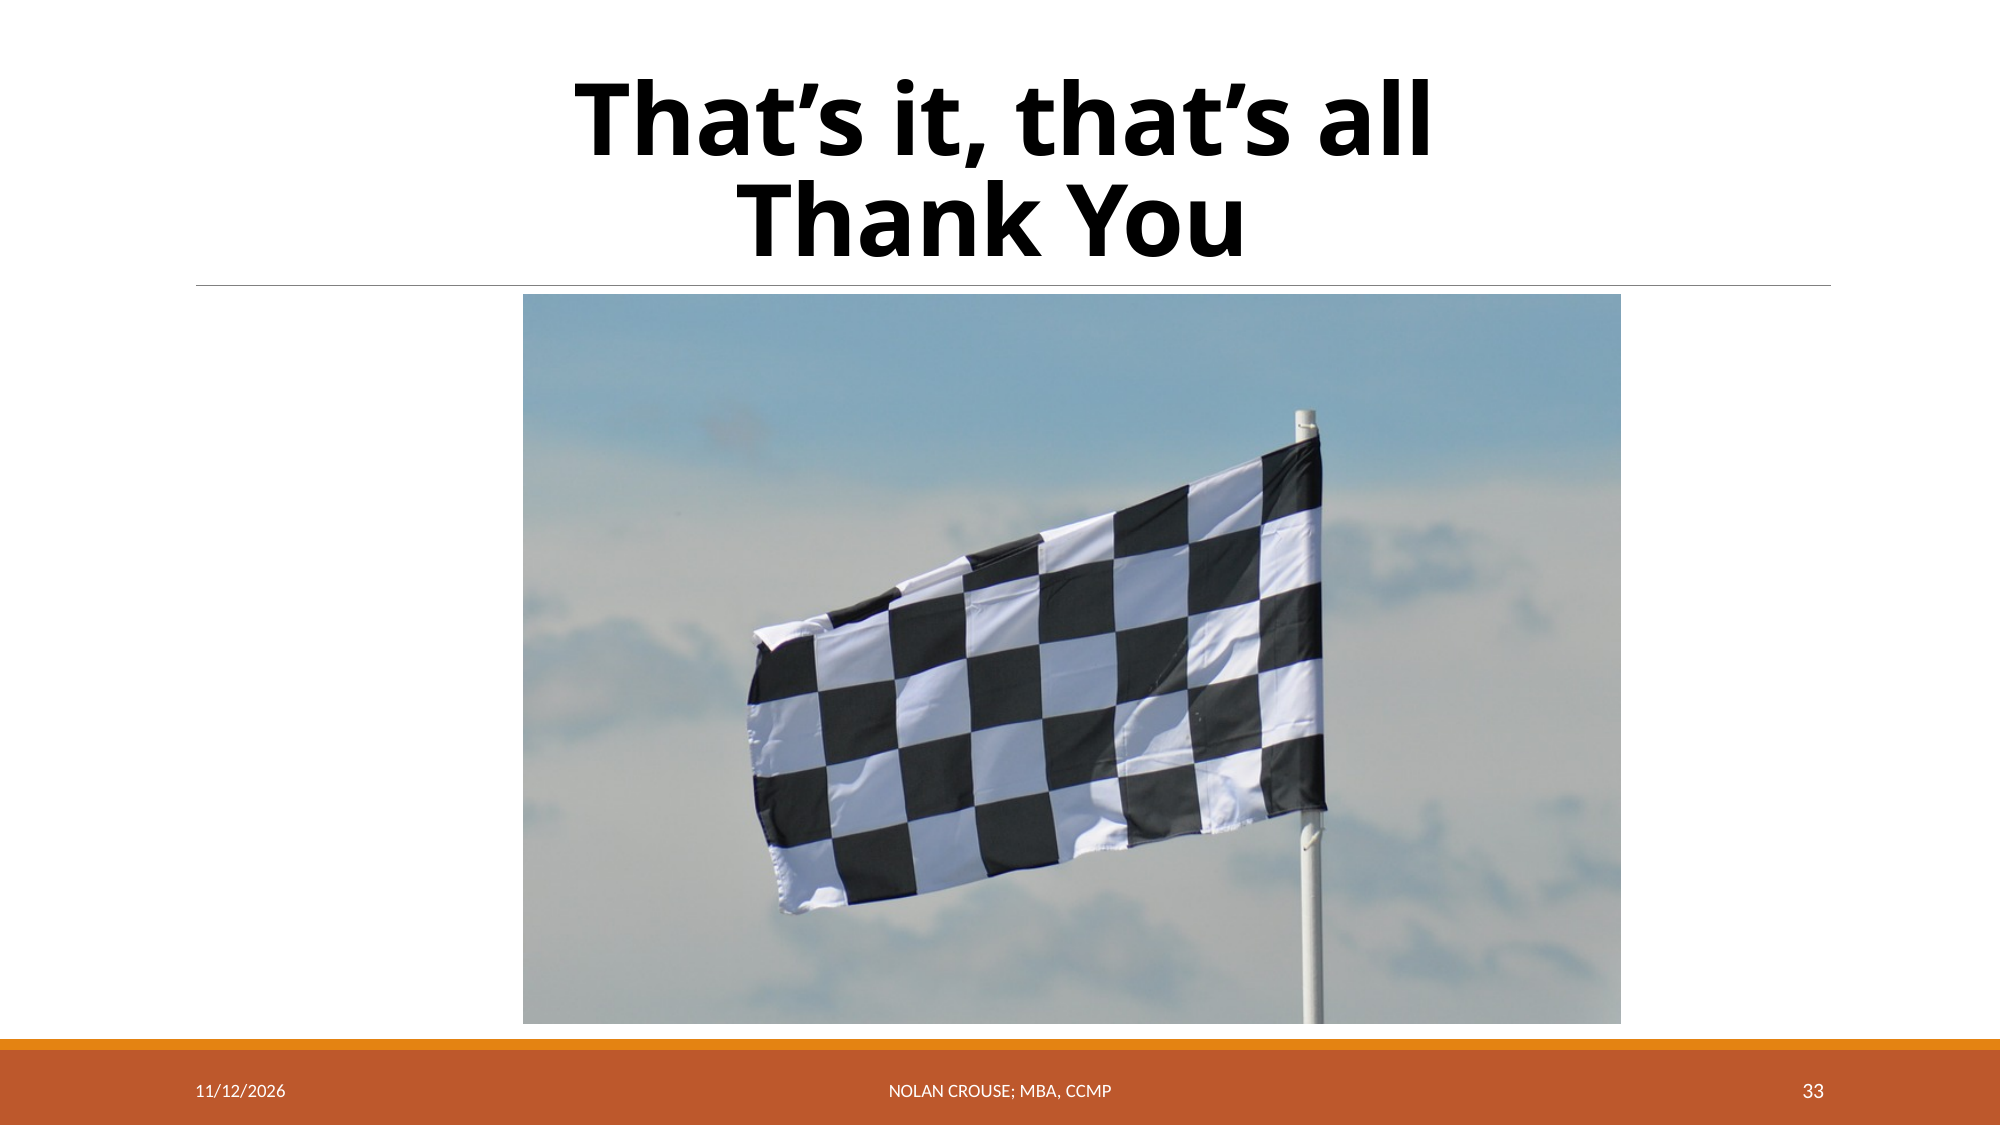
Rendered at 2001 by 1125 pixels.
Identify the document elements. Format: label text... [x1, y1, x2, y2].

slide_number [179, 1059, 586, 1120]
slide_number 33 [1624, 1059, 1840, 1120]
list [522, 293, 1621, 1024]
title That’s it, that’s all Thank You [179, 47, 1830, 285]
footer Nolan Crouse; MBA, CCMP [604, 1059, 1396, 1120]
